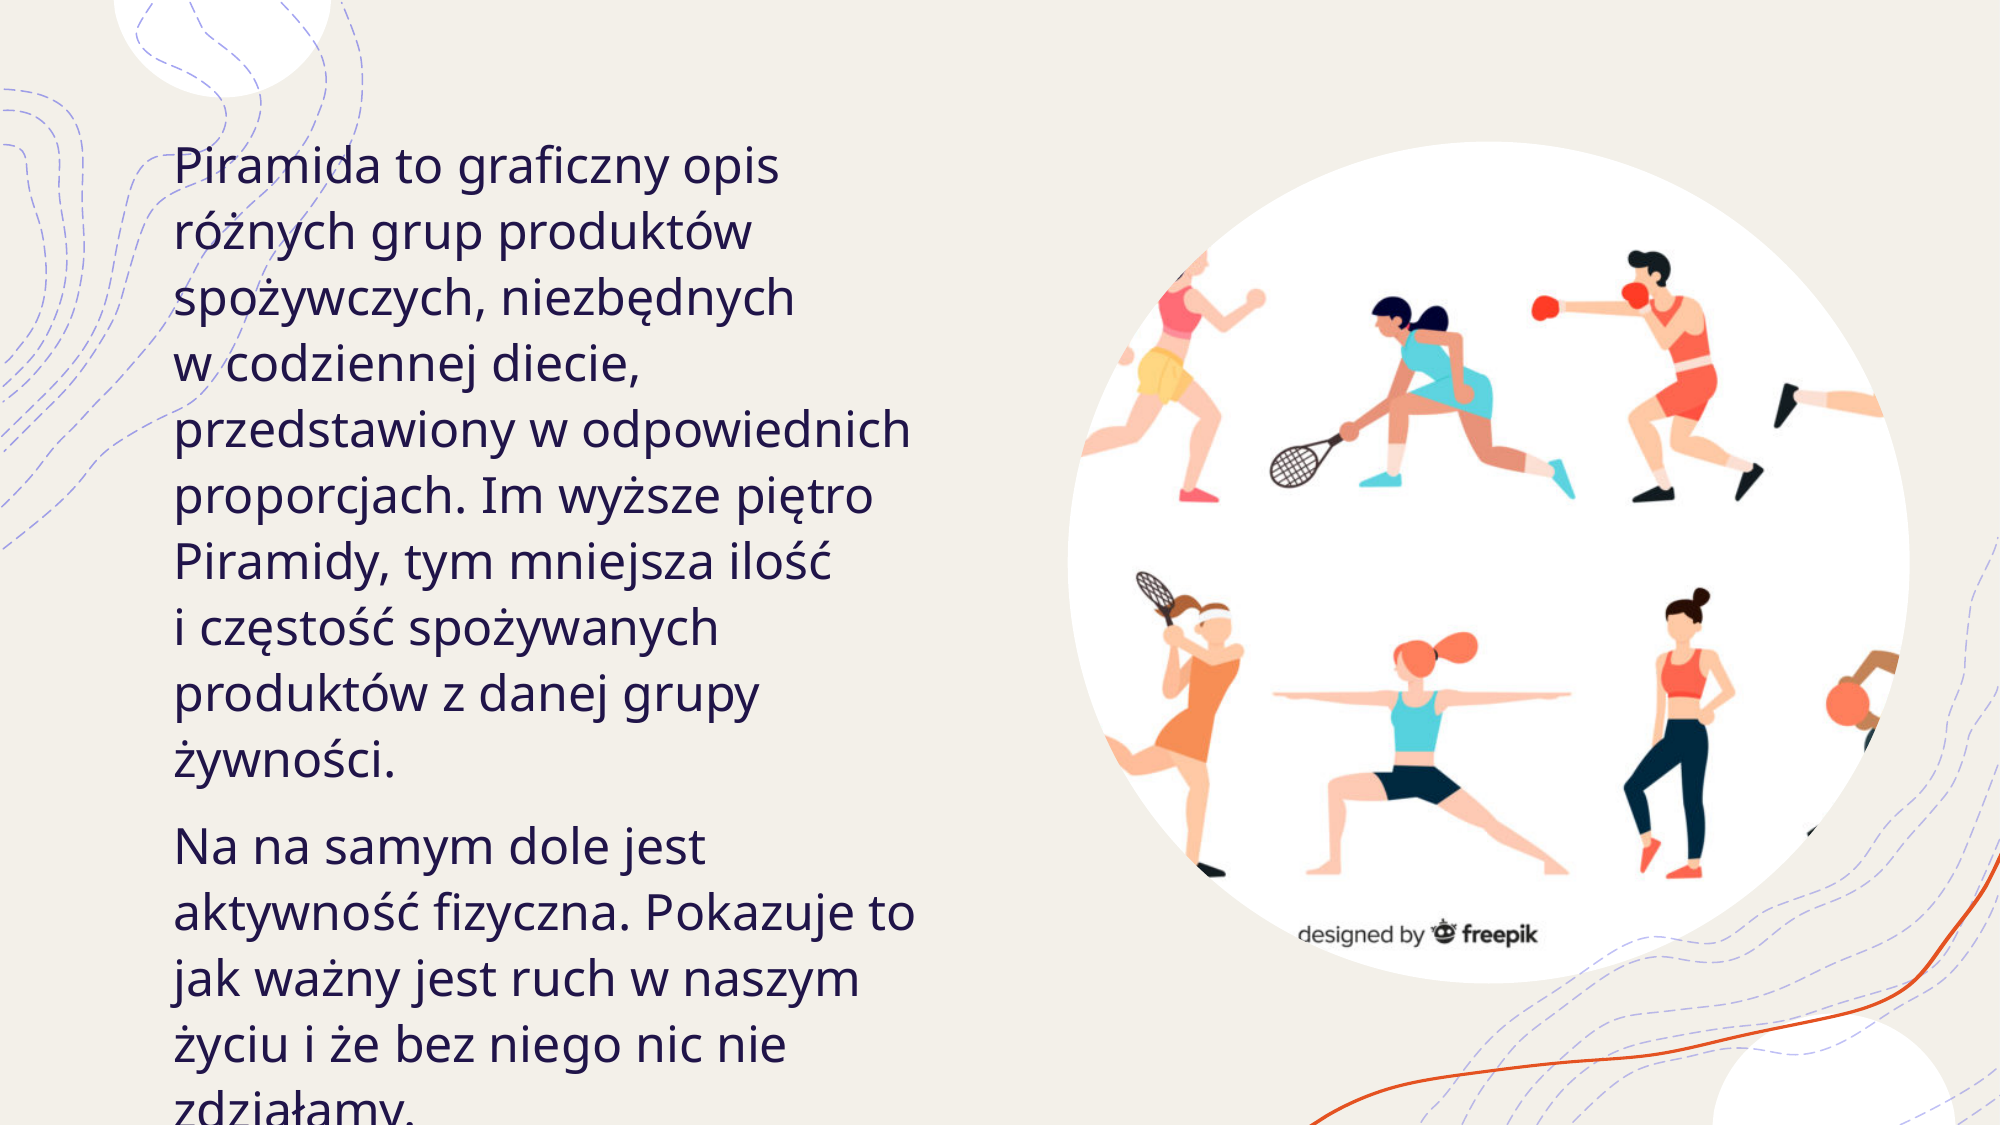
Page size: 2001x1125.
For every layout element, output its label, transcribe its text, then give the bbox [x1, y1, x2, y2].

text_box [1, 0, 363, 549]
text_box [1309, 537, 2000, 1125]
picture [1067, 141, 1910, 984]
text_box [0, 0, 2000, 1125]
list Piramida to graficzny opis różnych grup produktów spożywczych, niezbędnych w codziennej diecie, przedstawiony w odpowiednich proporcjach. Im wyższe piętro Piramidy, tym mniejsza ilość i częstość spożywanych produktów z danej grupy żywności. Na na samym dole jest aktywność fizyczna. Pokazuje to jak ważny jest ruch w naszym życiu i że bez niego nic nie zdziałamy. [158, 120, 977, 732]
